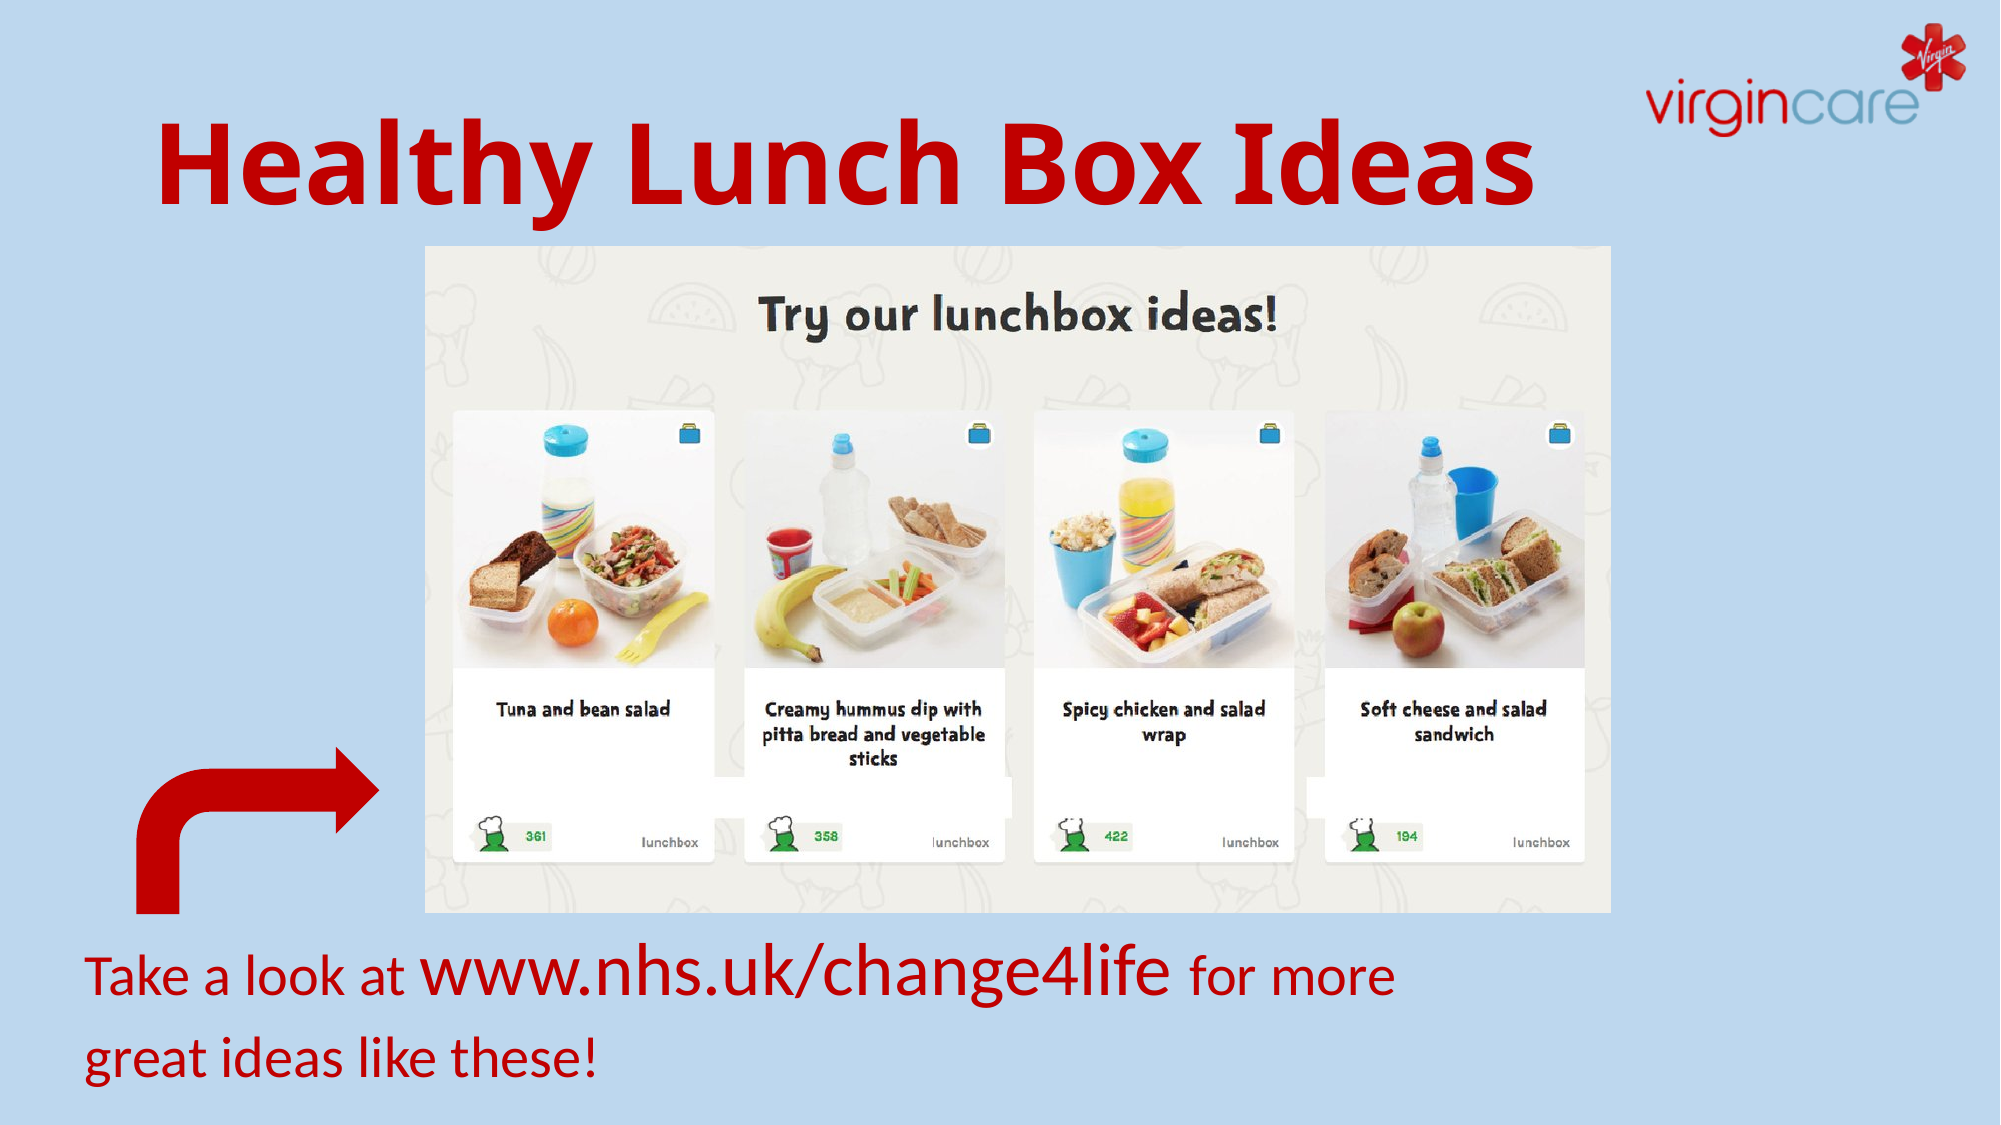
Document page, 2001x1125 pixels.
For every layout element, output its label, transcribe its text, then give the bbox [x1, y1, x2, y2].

title Healthy Lunch Box Ideas [137, 59, 1863, 278]
picture [1642, 19, 1972, 143]
picture [425, 246, 1611, 914]
text_box Take a look at www.nhs.uk/change4life for more great ideas like these! [70, 913, 1474, 1125]
text_box [136, 746, 380, 915]
